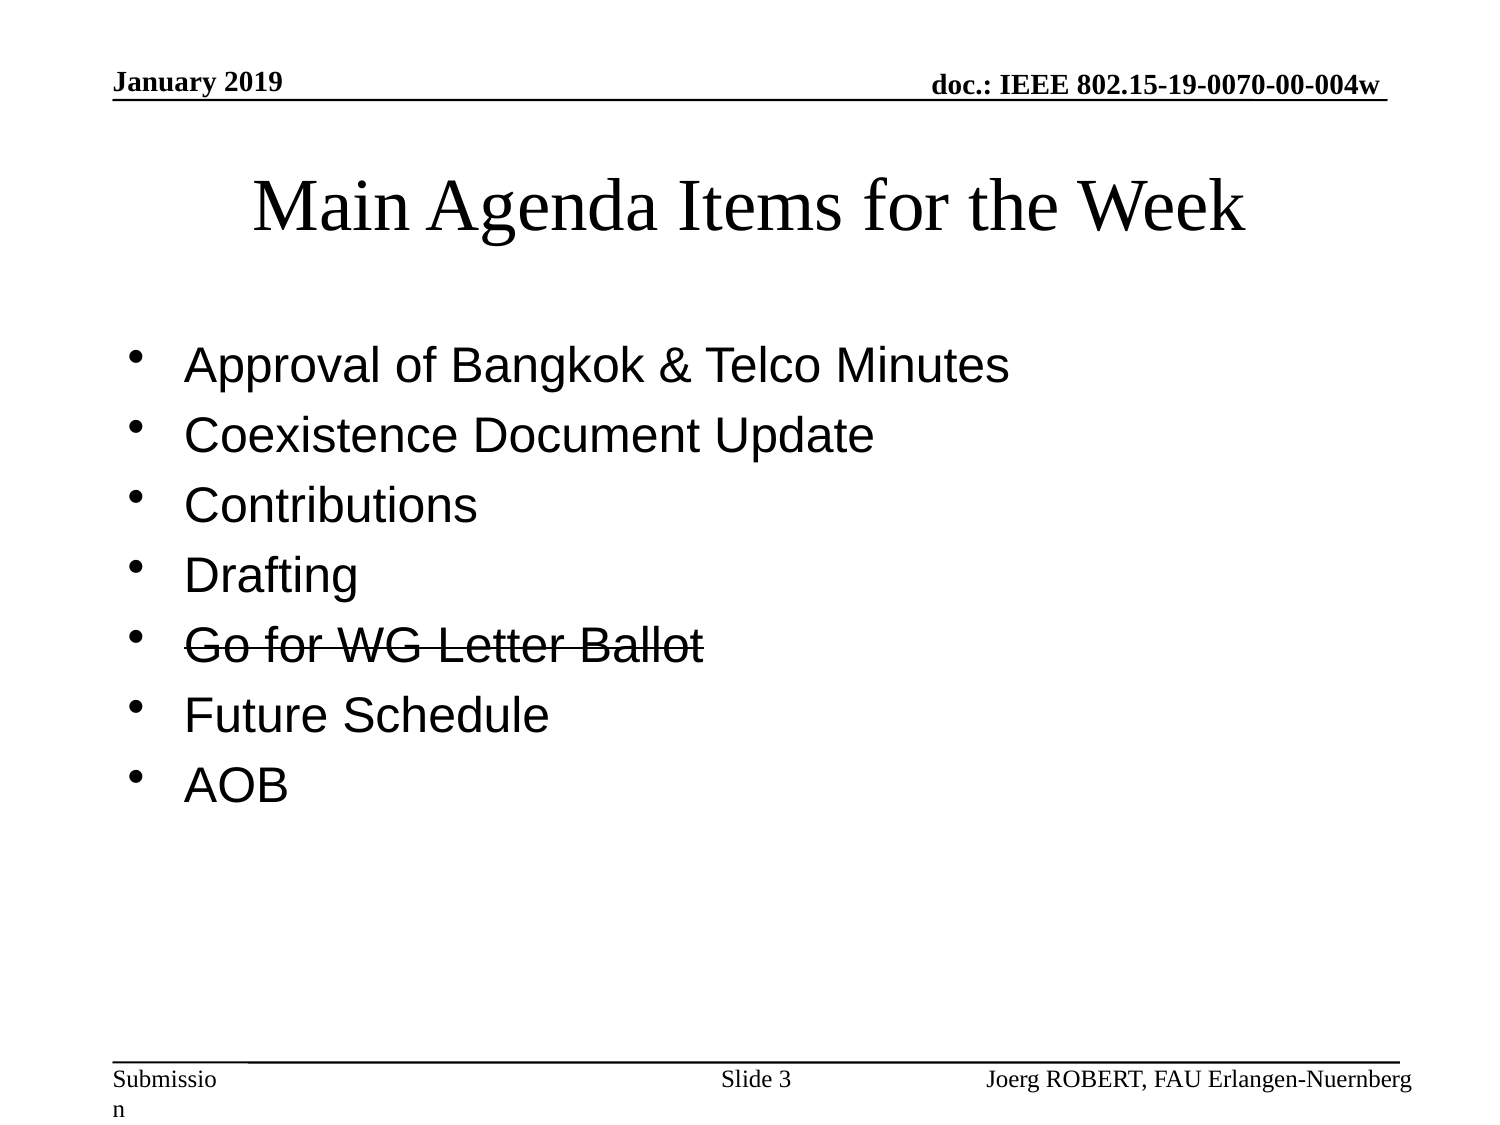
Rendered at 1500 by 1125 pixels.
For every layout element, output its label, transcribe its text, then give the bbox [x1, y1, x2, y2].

footer Joerg ROBERT, FAU Erlangen-Nuernberg [900, 1062, 1413, 1093]
list Approval of Bangkok & Telco Minutes Coexistence Document Update Contributions Drafting Go for WG Letter Ballot Future Schedule AOB [112, 324, 1388, 1000]
slide_number Slide 3 [712, 1062, 800, 1093]
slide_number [112, 62, 375, 98]
title Main Agenda Items for the Week [112, 112, 1388, 288]
